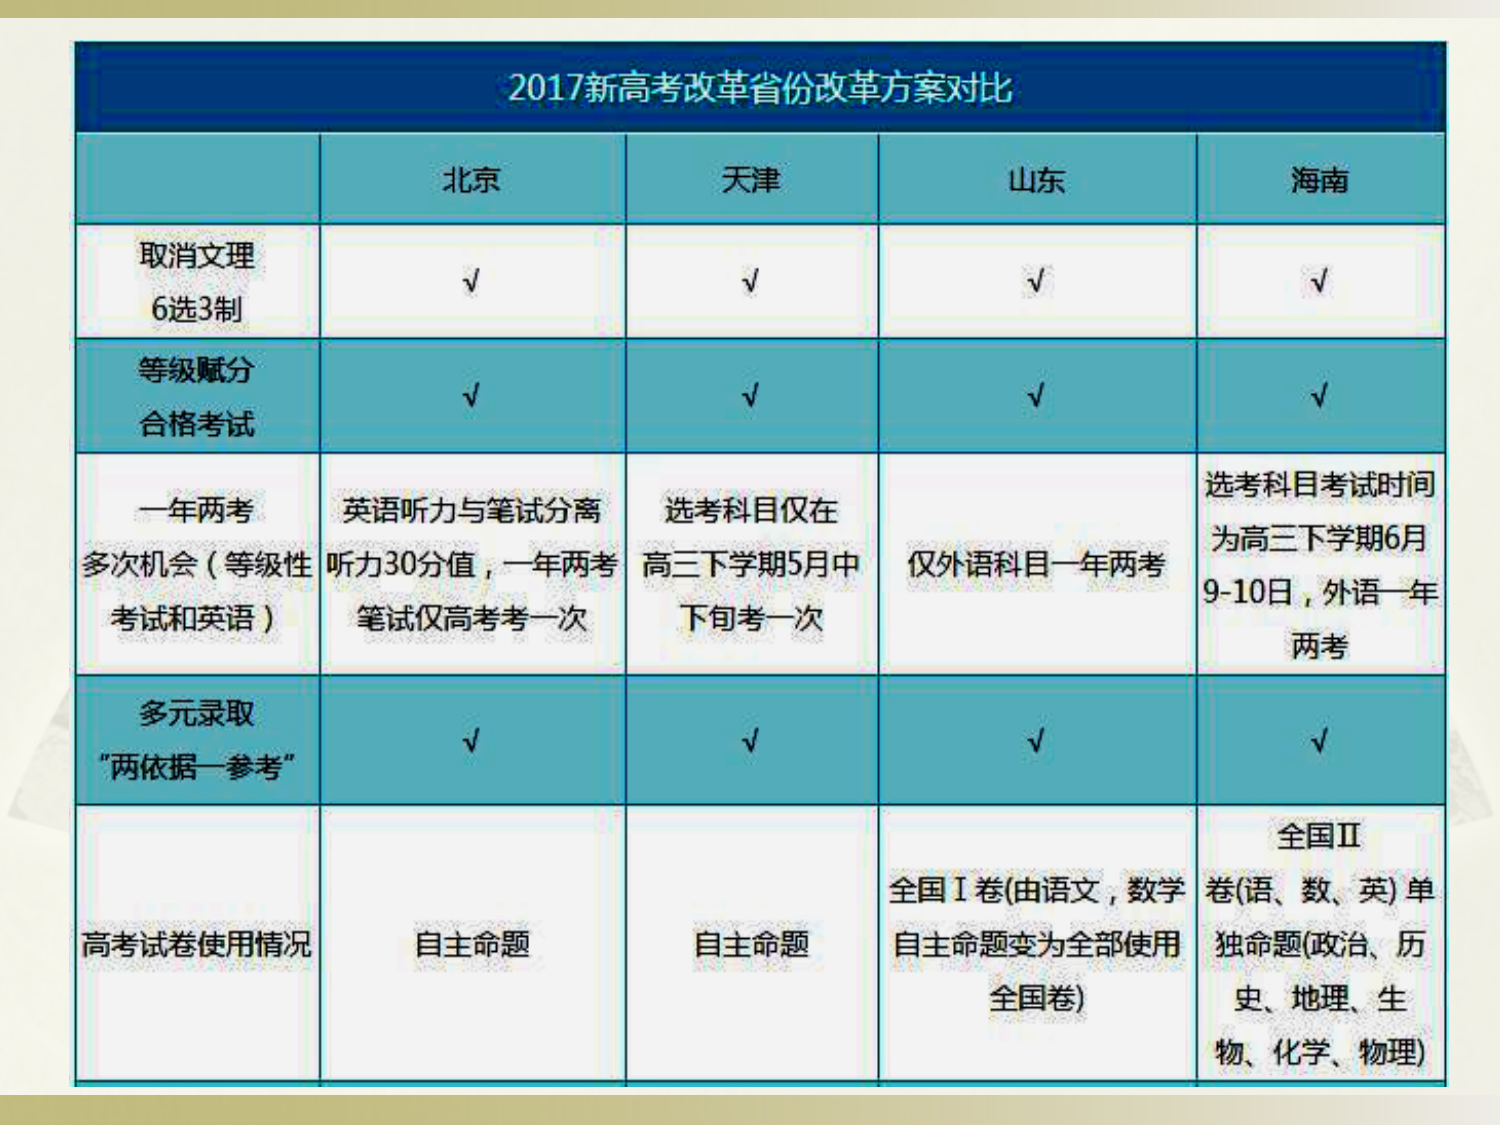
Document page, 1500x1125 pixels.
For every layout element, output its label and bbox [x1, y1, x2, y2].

picture [68, 40, 1450, 1087]
